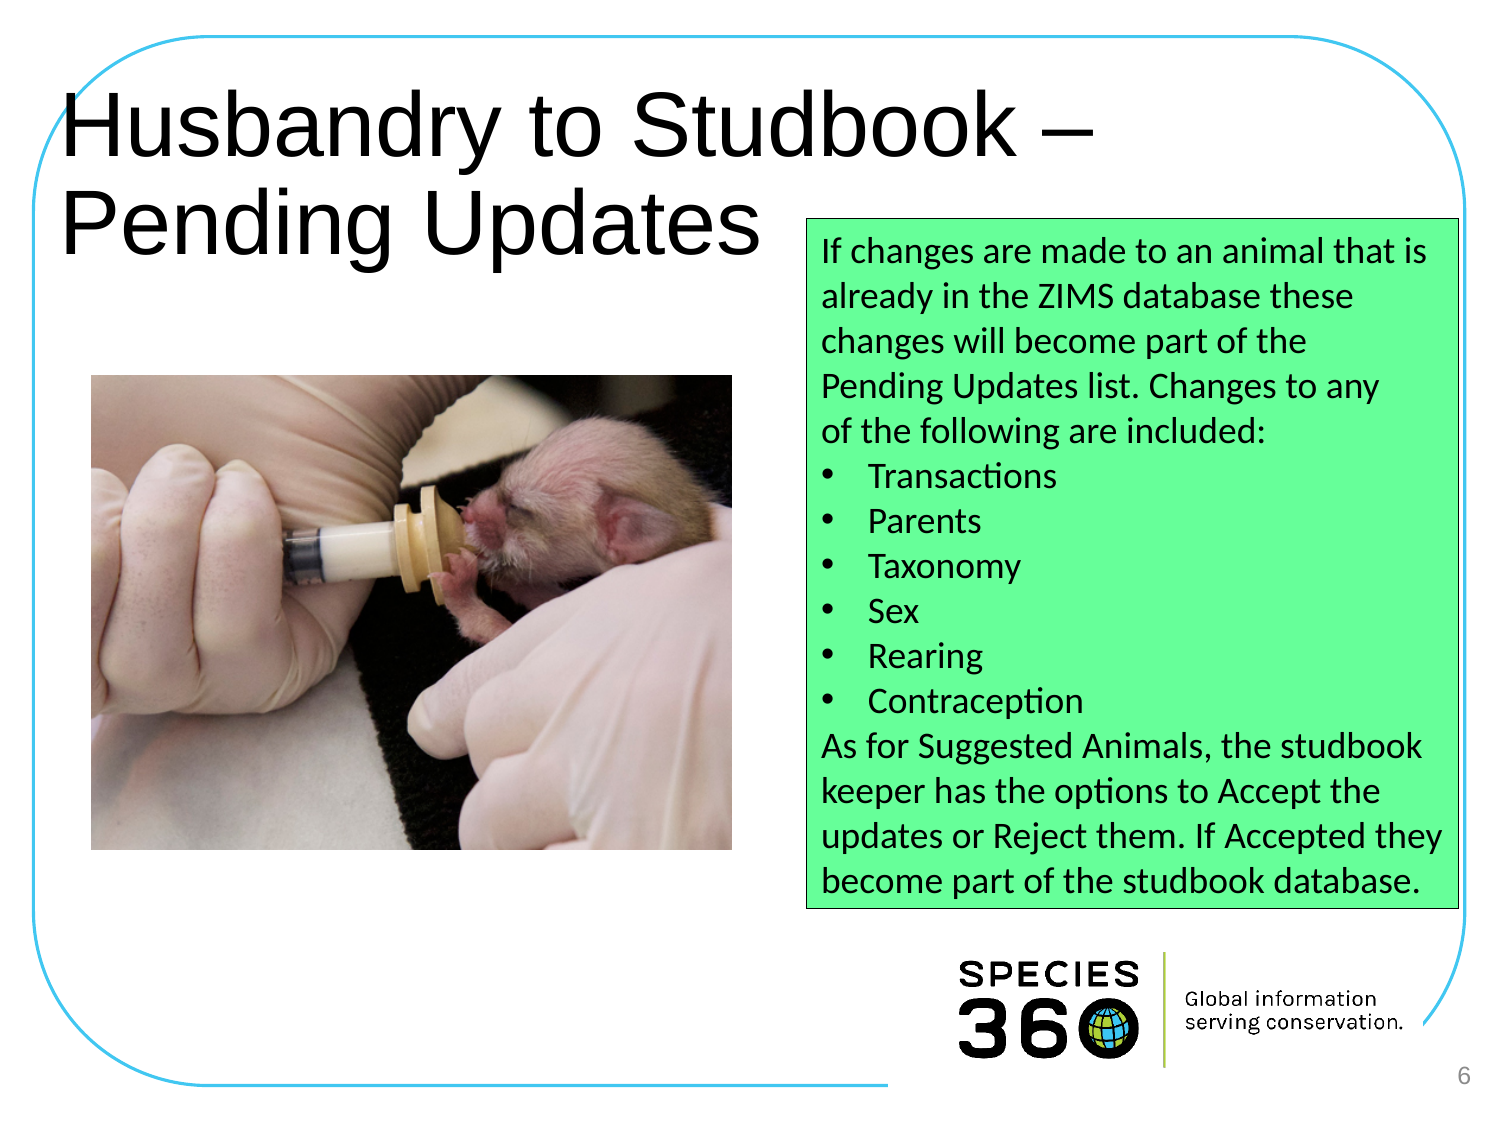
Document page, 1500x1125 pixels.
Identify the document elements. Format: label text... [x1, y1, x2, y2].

text_box If changes are made to an animal that is already in the ZIMS database these changes will become part of the Pending Updates list. Changes to any of the following are included: Transactions Parents Taxonomy Sex Rearing Contraception As for Suggested Animals, the studbook keeper has the options to Accept the updates or Reject them. If Accepted they become part of the studbook database. [806, 218, 1459, 909]
picture [954, 944, 1407, 1075]
title Husbandry to Studbook – Pending Updates [44, 67, 1339, 285]
slide_number 6 [1148, 1044, 1487, 1105]
picture [91, 375, 732, 850]
